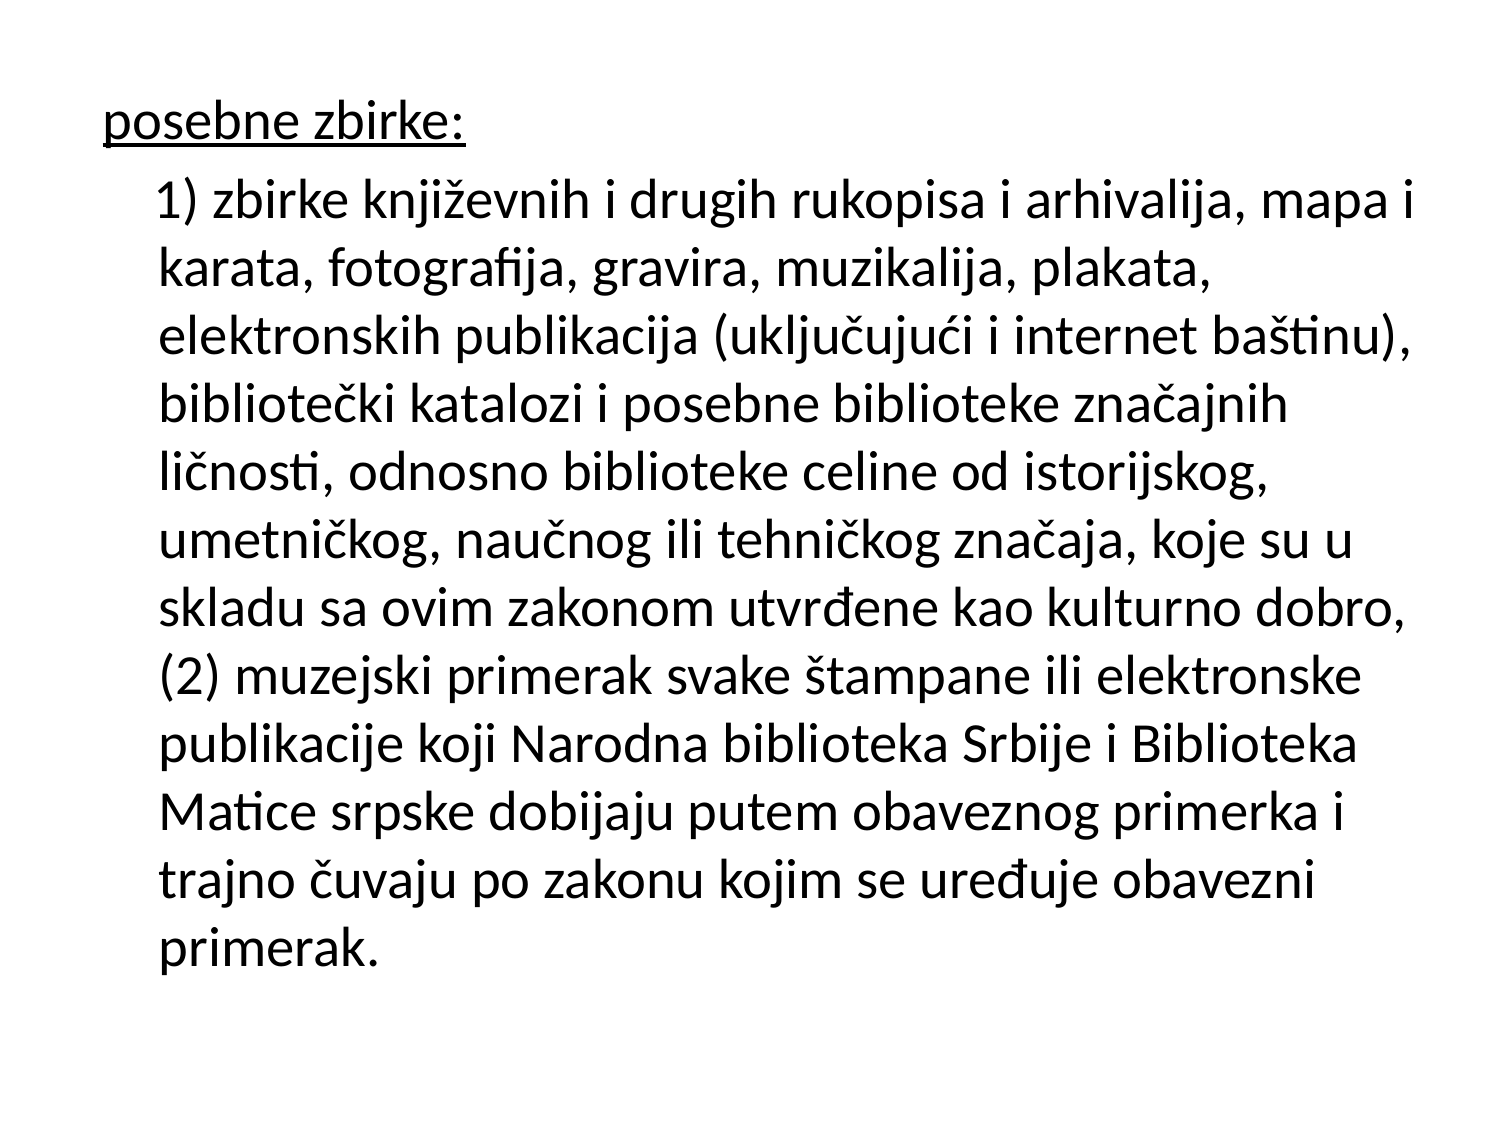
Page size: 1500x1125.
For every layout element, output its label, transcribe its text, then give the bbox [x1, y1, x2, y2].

list posebne zbirke: 1) zbirke književnih i drugih rukopisa i arhivalija, mapa i karata, fotografija, gravira, muzikalija, plakata, elektronskih publikacija (uključujući i internet baštinu), bibliotečki katalozi i posebne biblioteke značajnih ličnosti, odnosno biblioteke celine od istorijskog, umetničkog, naučnog ili tehničkog značaja, koje su u skladu sa ovim zakonom utvrđene kao kulturno dobro, (2) muzejski primerak svake štampane ili elektronske publikacije koji Narodna biblioteka Srbije i Biblioteka Matice srpske dobijaju putem obaveznog primerka i trajno čuvaju po zakonu kojim se uređuje obavezni primerak. [87, 75, 1438, 1063]
